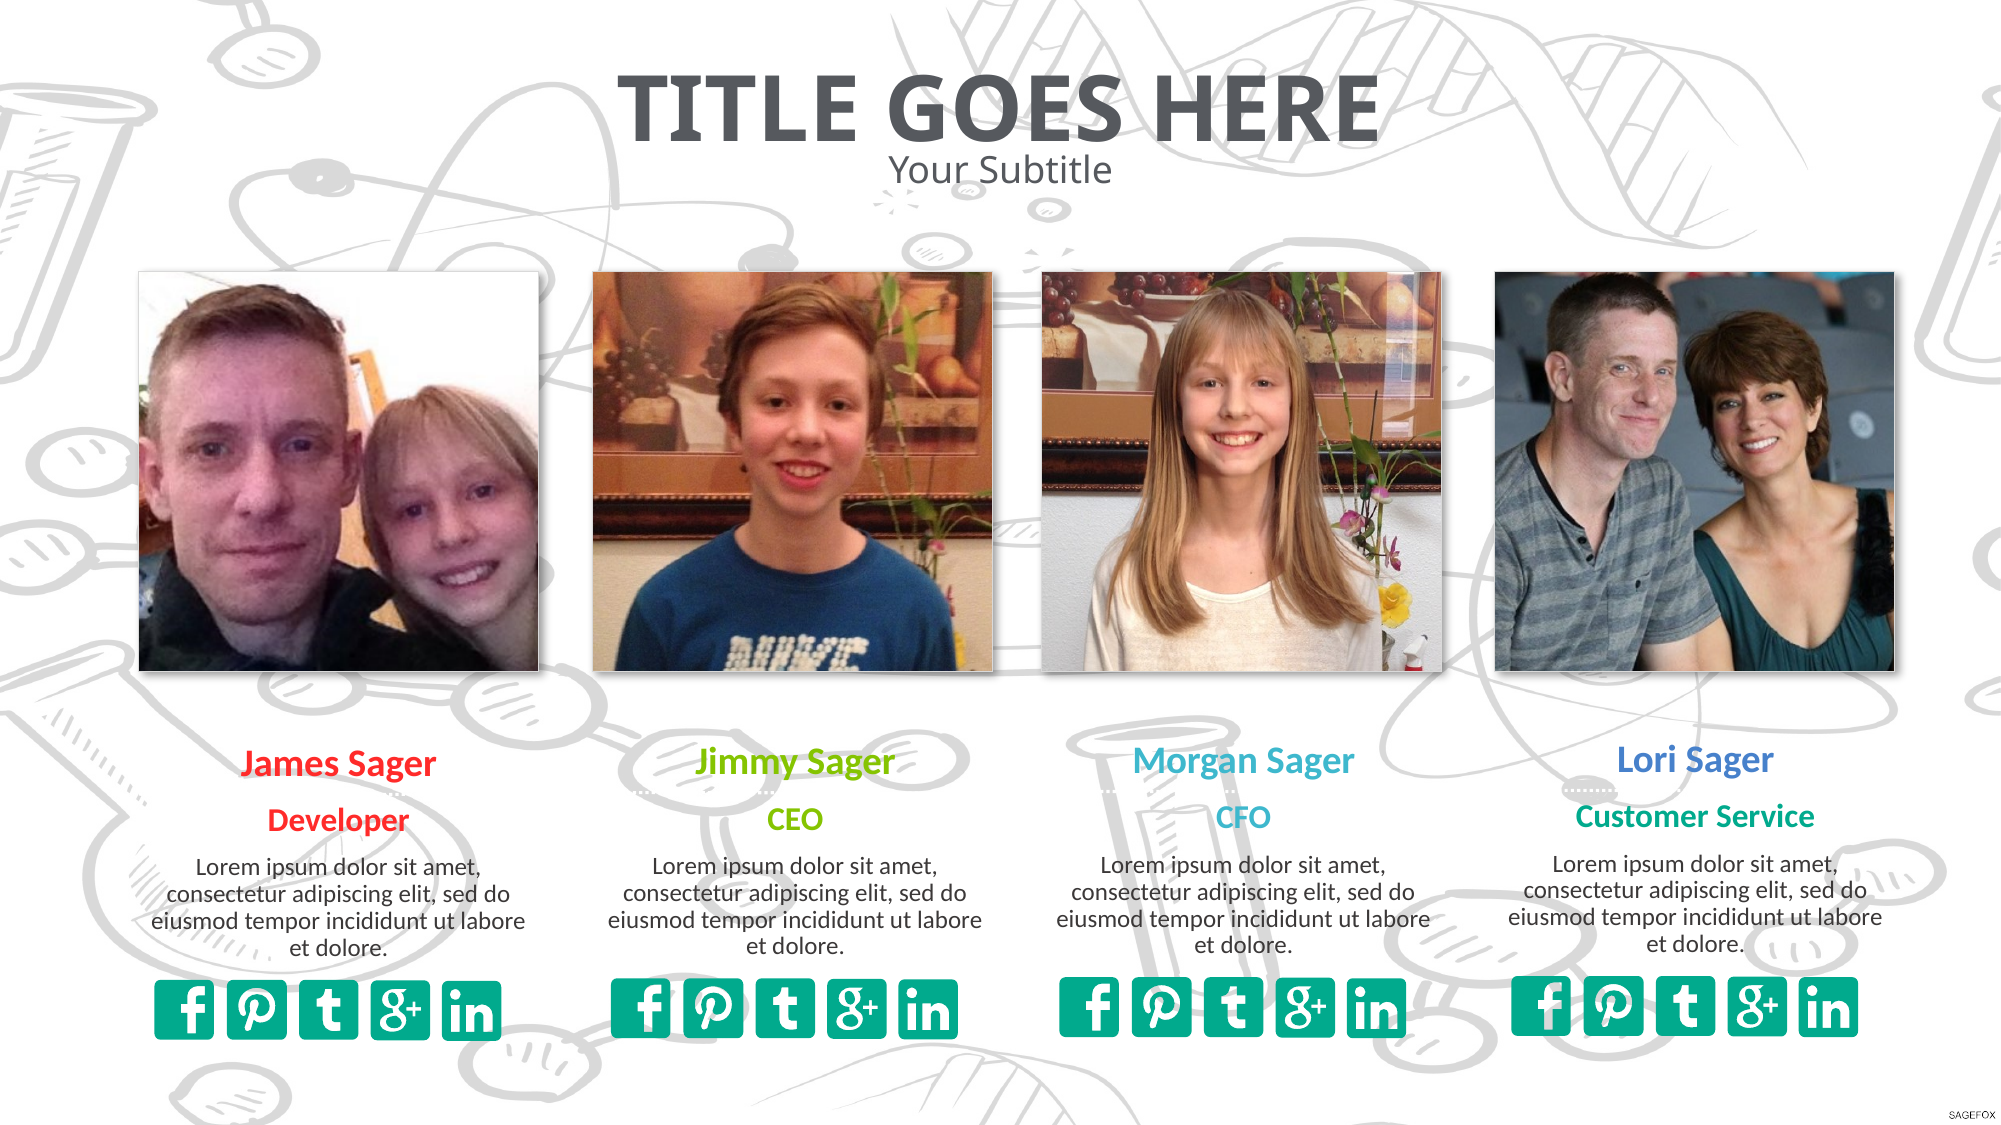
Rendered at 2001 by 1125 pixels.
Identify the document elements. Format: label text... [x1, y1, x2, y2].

text_box [591, 270, 993, 672]
picture [1925, 0, 2001, 1125]
text_box Lorem ipsum dolor sit amet, consectetur adipiscing elit, sed do eiusmod tempor incididunt ut labore et dolore. [1043, 851, 1444, 965]
text_box [1040, 270, 1442, 672]
text_box Lorem ipsum dolor sit amet, consectetur adipiscing elit, sed do eiusmod tempor incididunt ut labore et dolore. [1495, 850, 1896, 964]
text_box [154, 979, 502, 1041]
text_box Lorem ipsum dolor sit amet, consectetur adipiscing elit, sed do eiusmod tempor incididunt ut labore et dolore. [595, 852, 996, 966]
text_box CEO [620, 798, 971, 841]
text_box Lorem ipsum dolor sit amet, consectetur adipiscing elit, sed do eiusmod tempor incididunt ut labore et dolore. [138, 854, 539, 968]
text_box CFO [1068, 797, 1419, 840]
text_box Lori Sager [1520, 738, 1871, 781]
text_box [548, 42, 1452, 199]
text_box James Sager [163, 742, 514, 785]
text_box Developer [163, 799, 514, 842]
text_box Customer Service [1520, 796, 1871, 839]
text_box [1494, 271, 1896, 673]
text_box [1059, 977, 1407, 1039]
text_box Jimmy Sager [620, 740, 971, 784]
text_box Morgan Sager [1068, 739, 1419, 782]
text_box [610, 978, 958, 1040]
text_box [1511, 976, 1859, 1038]
text_box [138, 270, 540, 672]
